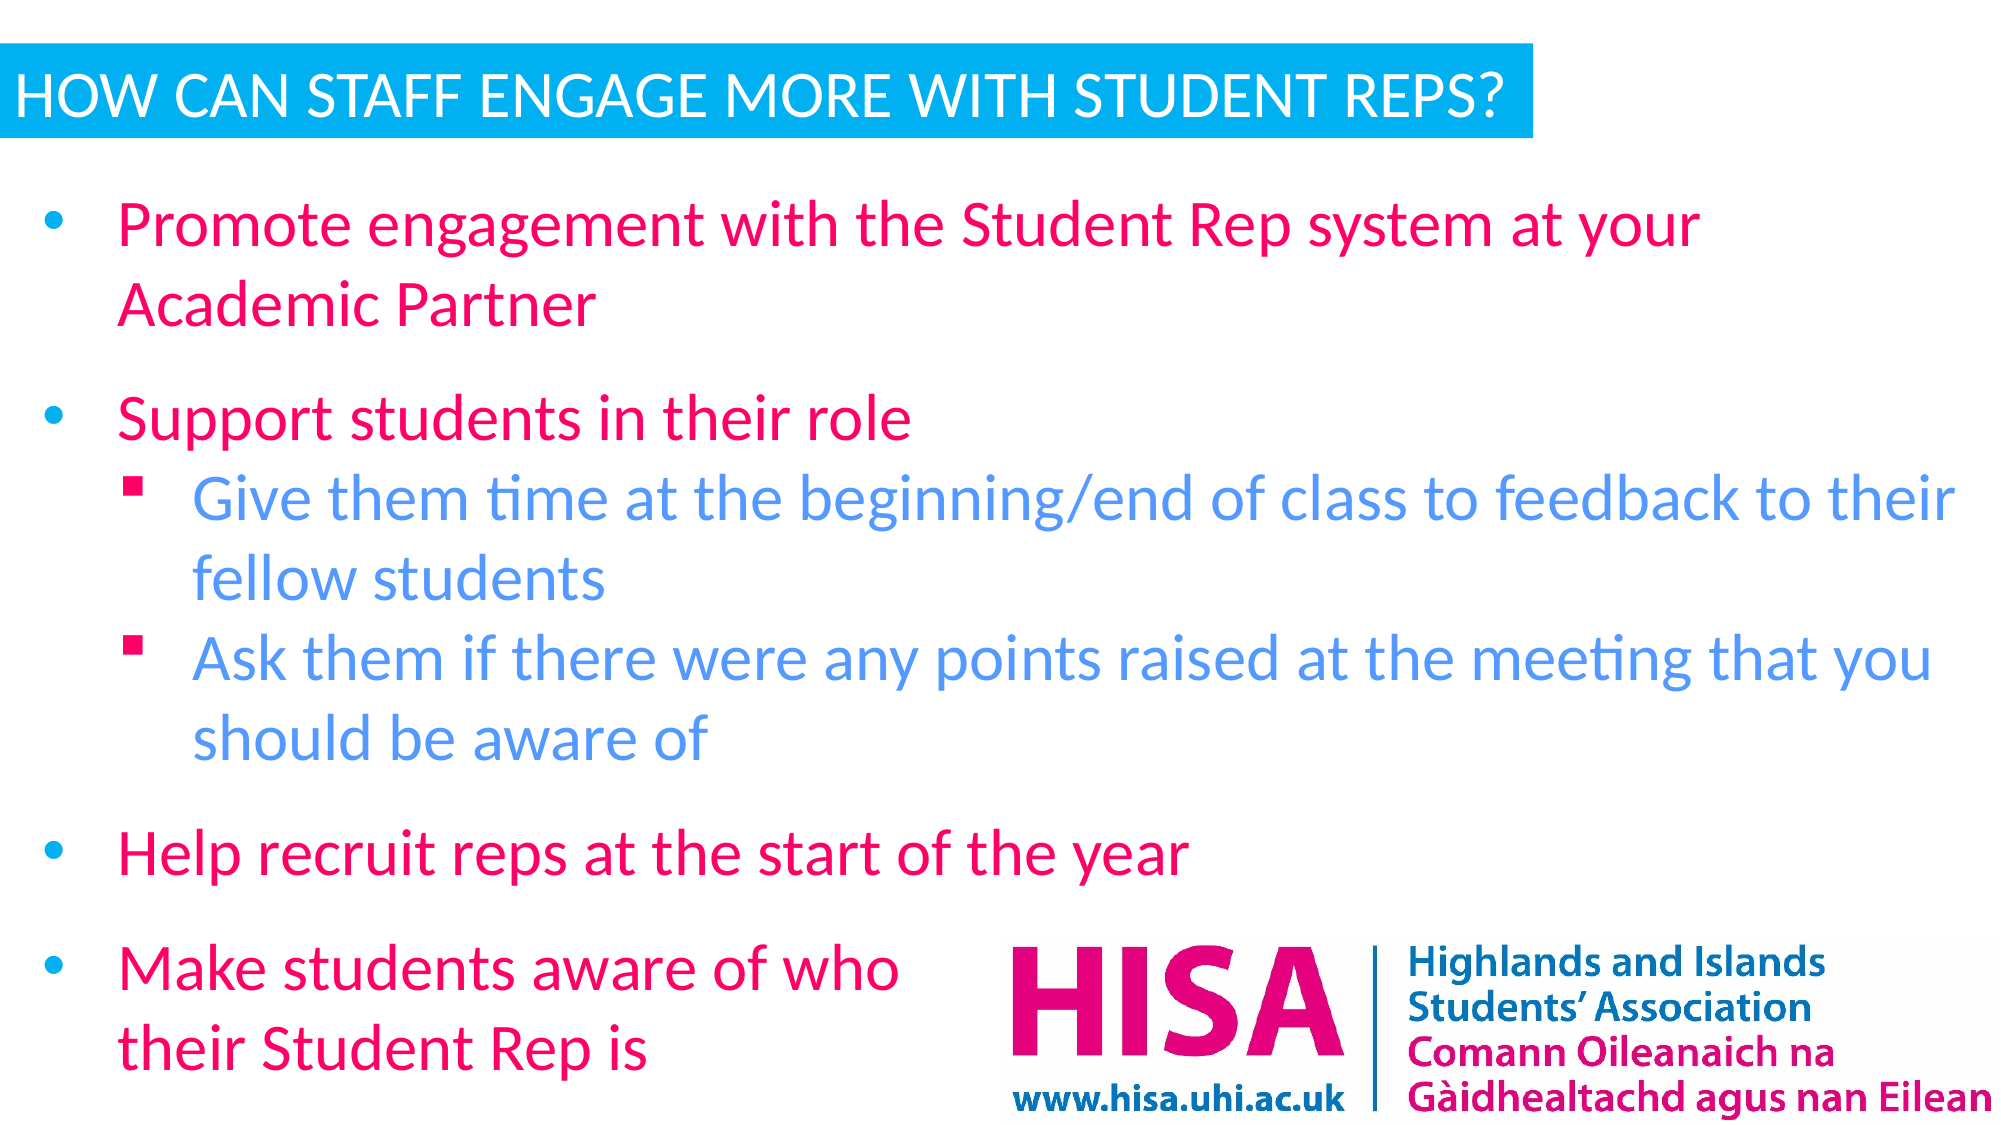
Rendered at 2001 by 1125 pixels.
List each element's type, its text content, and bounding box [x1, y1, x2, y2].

text_box HOW CAN STAFF ENGAGE MORE WITH STUDENT REPS? [0, 43, 1534, 139]
picture [1002, 936, 2000, 1124]
text_box Promote engagement with the Student Rep system at your Academic Partner Support students in their role Give them time at the beginning/end of class to feedback to their fellow students Ask them if there were any points raised at the meeting that you should be aware of Help recruit reps at the start of the year Make students aware of who their Student Rep is [27, 171, 1978, 1092]
